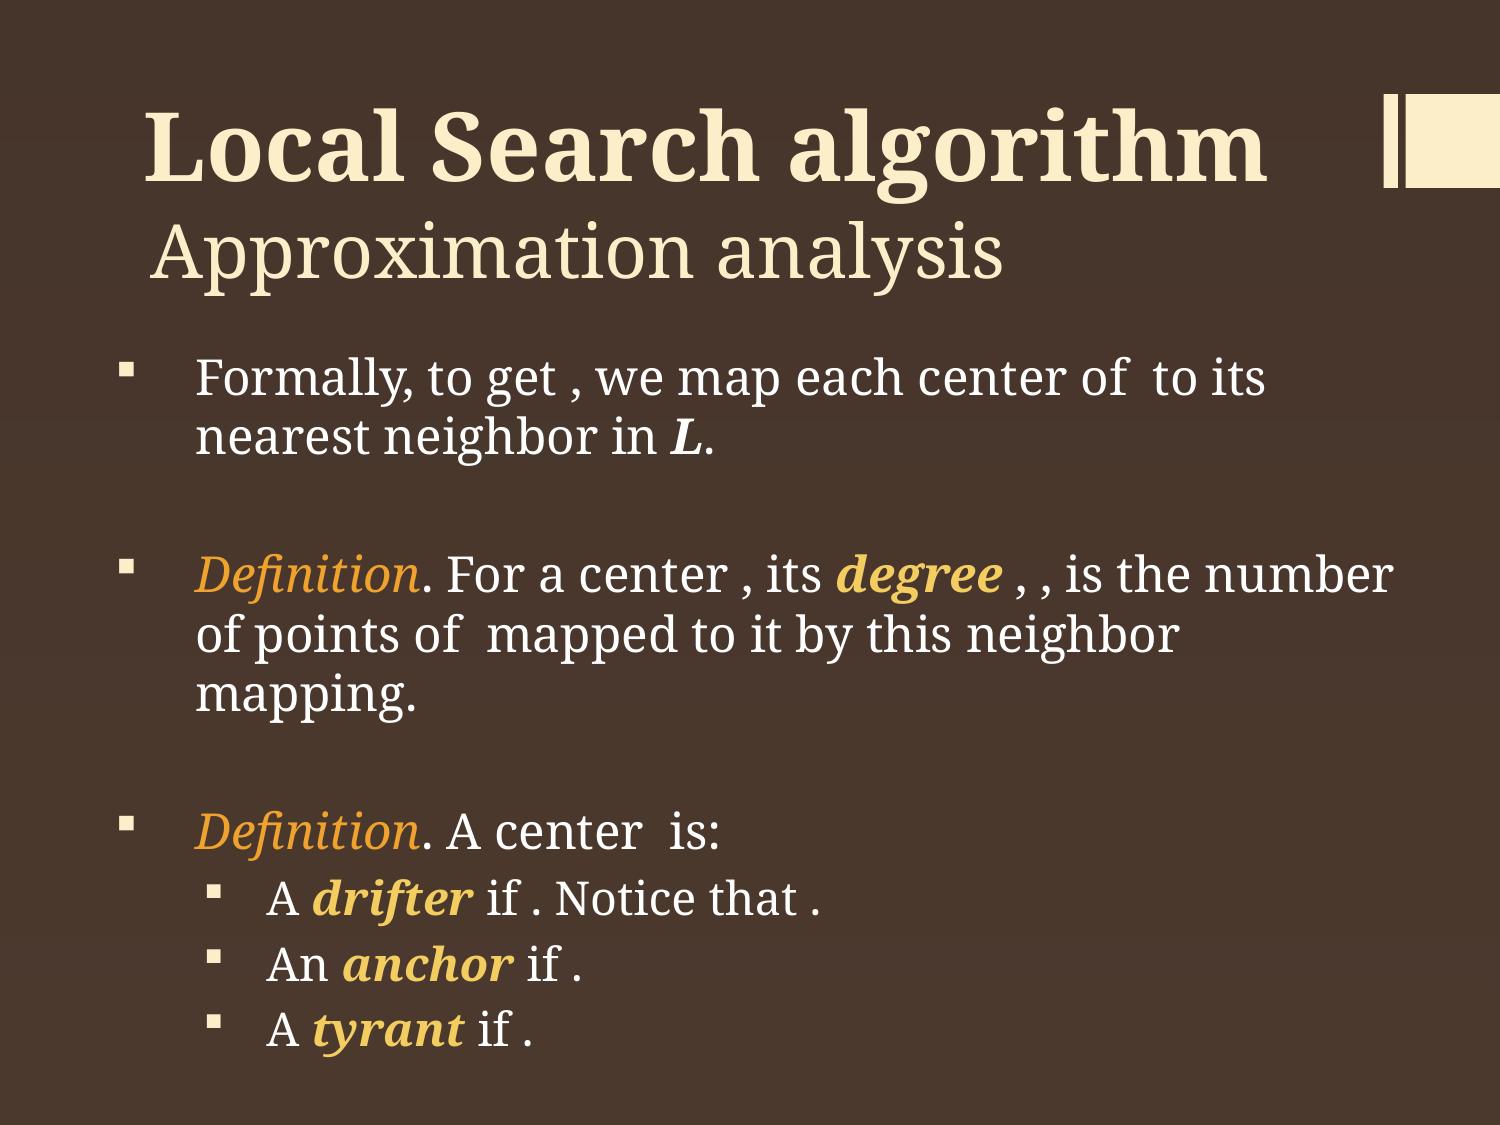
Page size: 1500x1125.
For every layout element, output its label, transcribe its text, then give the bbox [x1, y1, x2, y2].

text_box Approximation analysis [135, 196, 1459, 303]
text_box Local Search algorithm [128, 54, 1353, 208]
